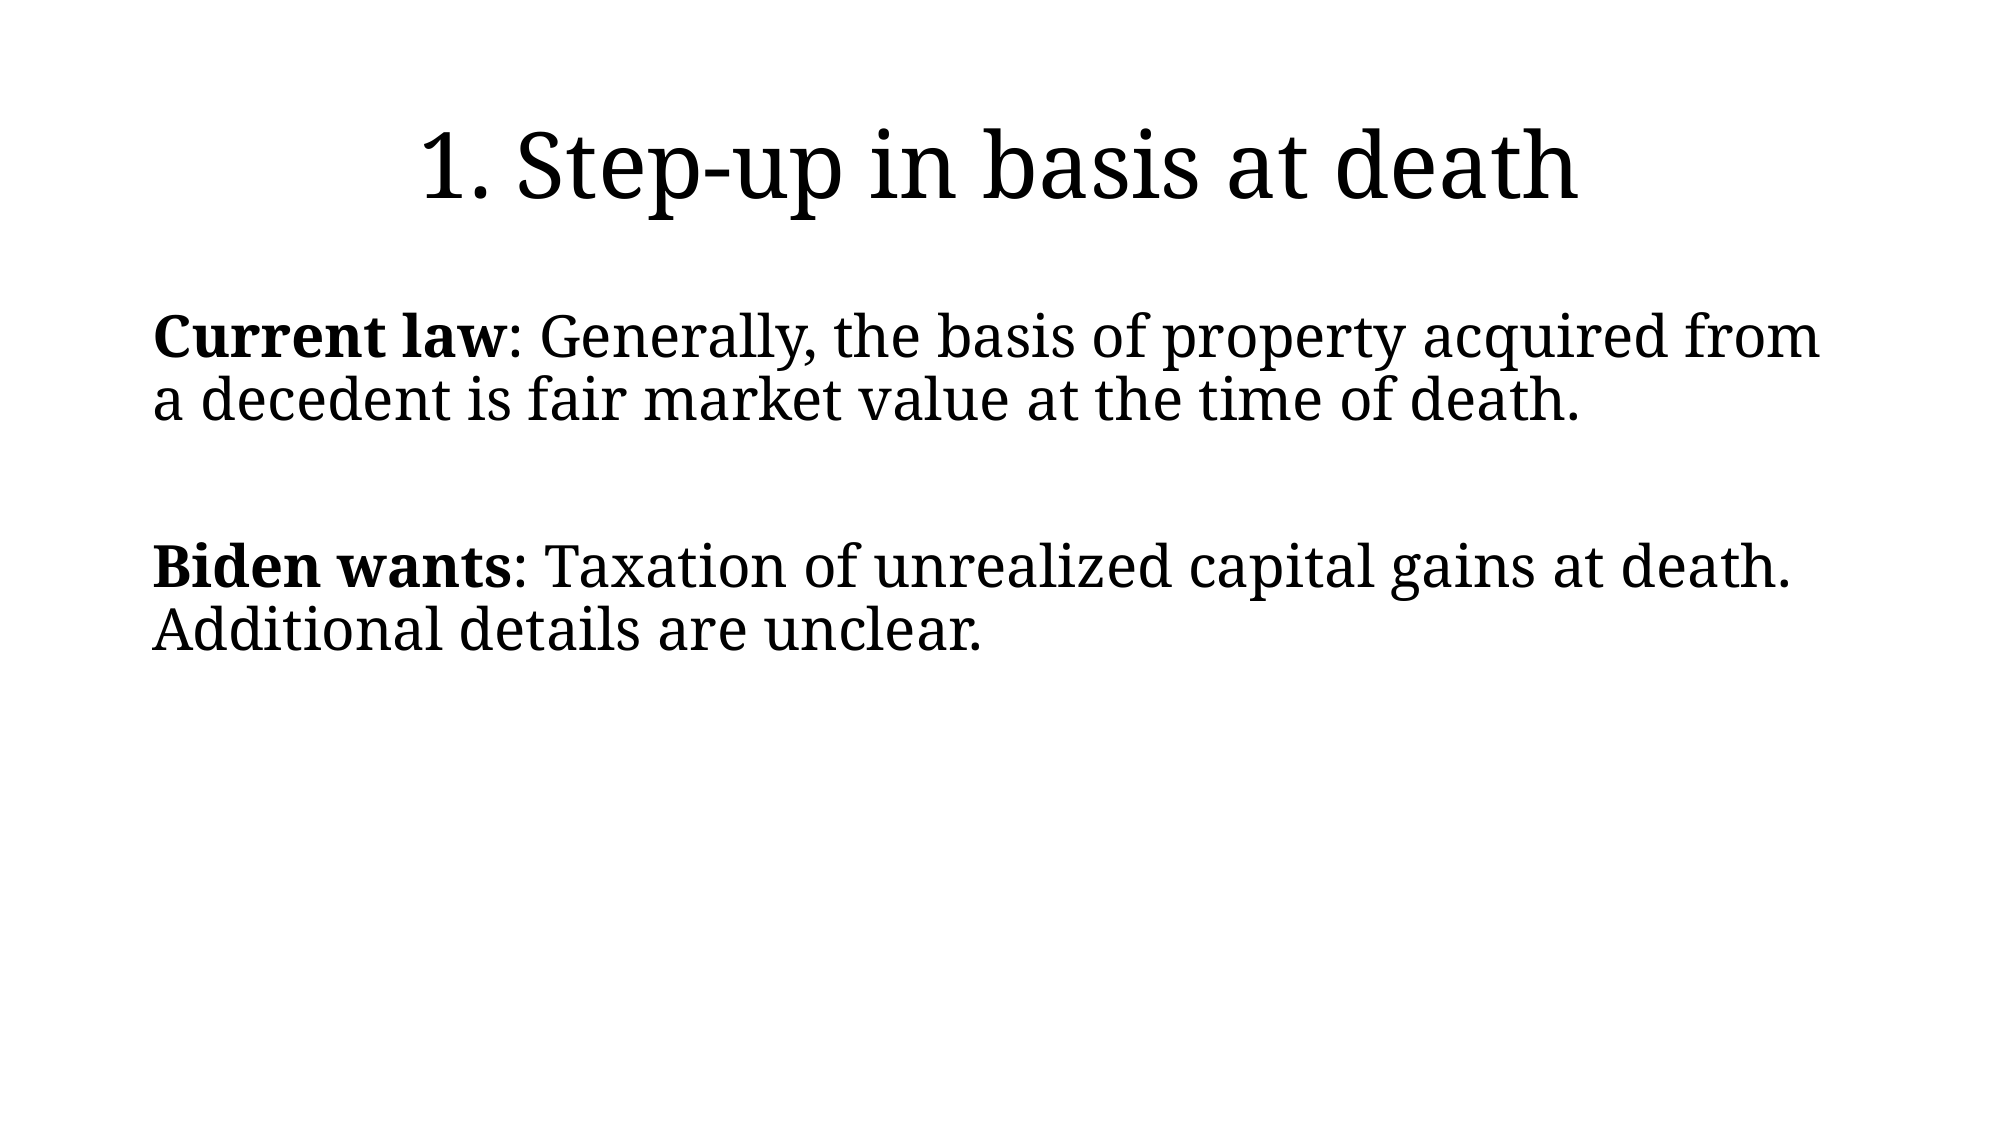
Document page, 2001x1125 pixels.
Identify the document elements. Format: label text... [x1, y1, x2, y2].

list Current law: Generally, the basis of property acquired from a decedent is fair market value at the time of death. Biden wants: Taxation of unrealized capital gains at death. Additional details are unclear. [137, 299, 1863, 1014]
title 1. Step-up in basis at death [137, 59, 1863, 278]
